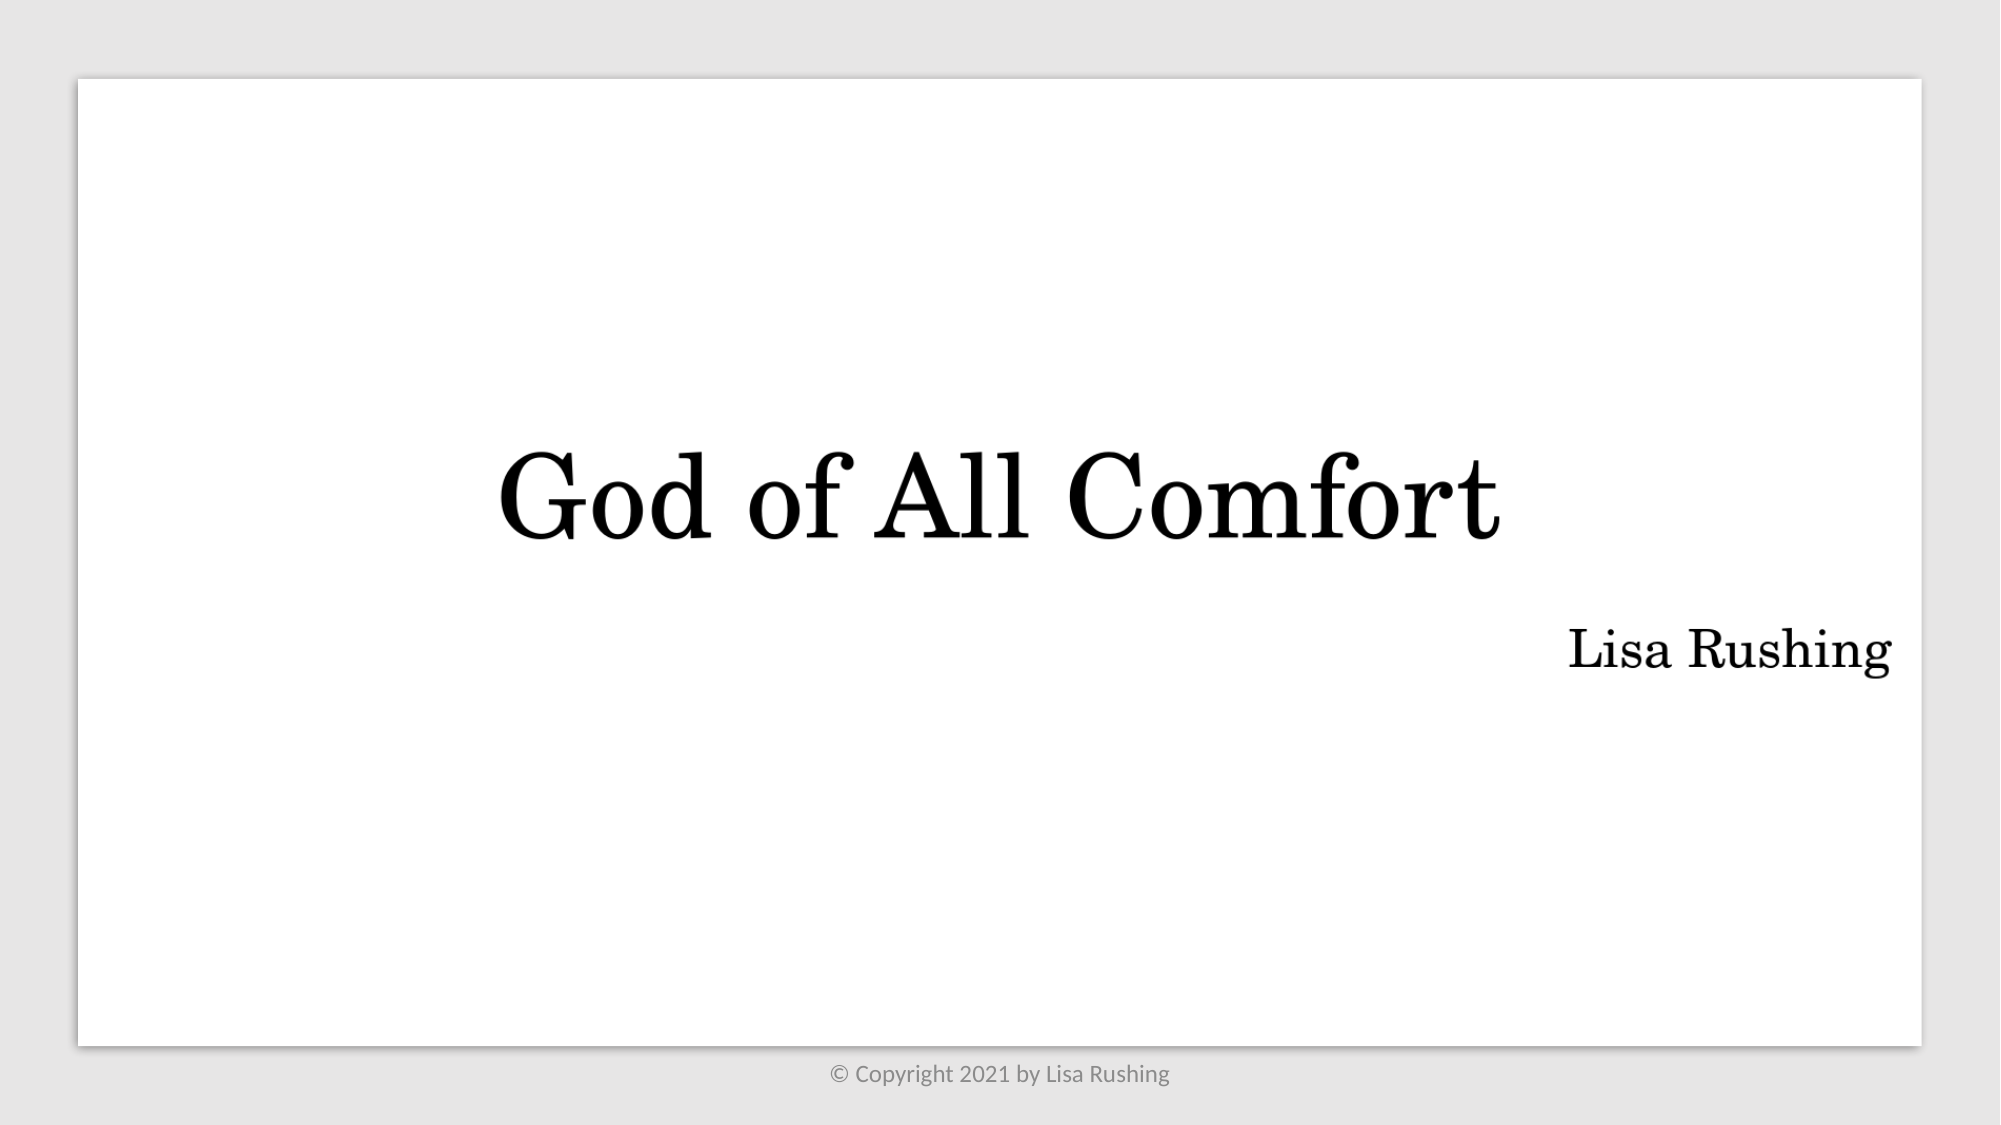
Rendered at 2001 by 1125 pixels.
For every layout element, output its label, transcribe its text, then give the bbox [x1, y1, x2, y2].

picture [105, 439, 1895, 686]
text_box [0, 0, 2000, 1125]
text_box [77, 78, 1923, 1047]
footer © Copyright 2021 by Lisa Rushing [662, 1042, 1338, 1103]
